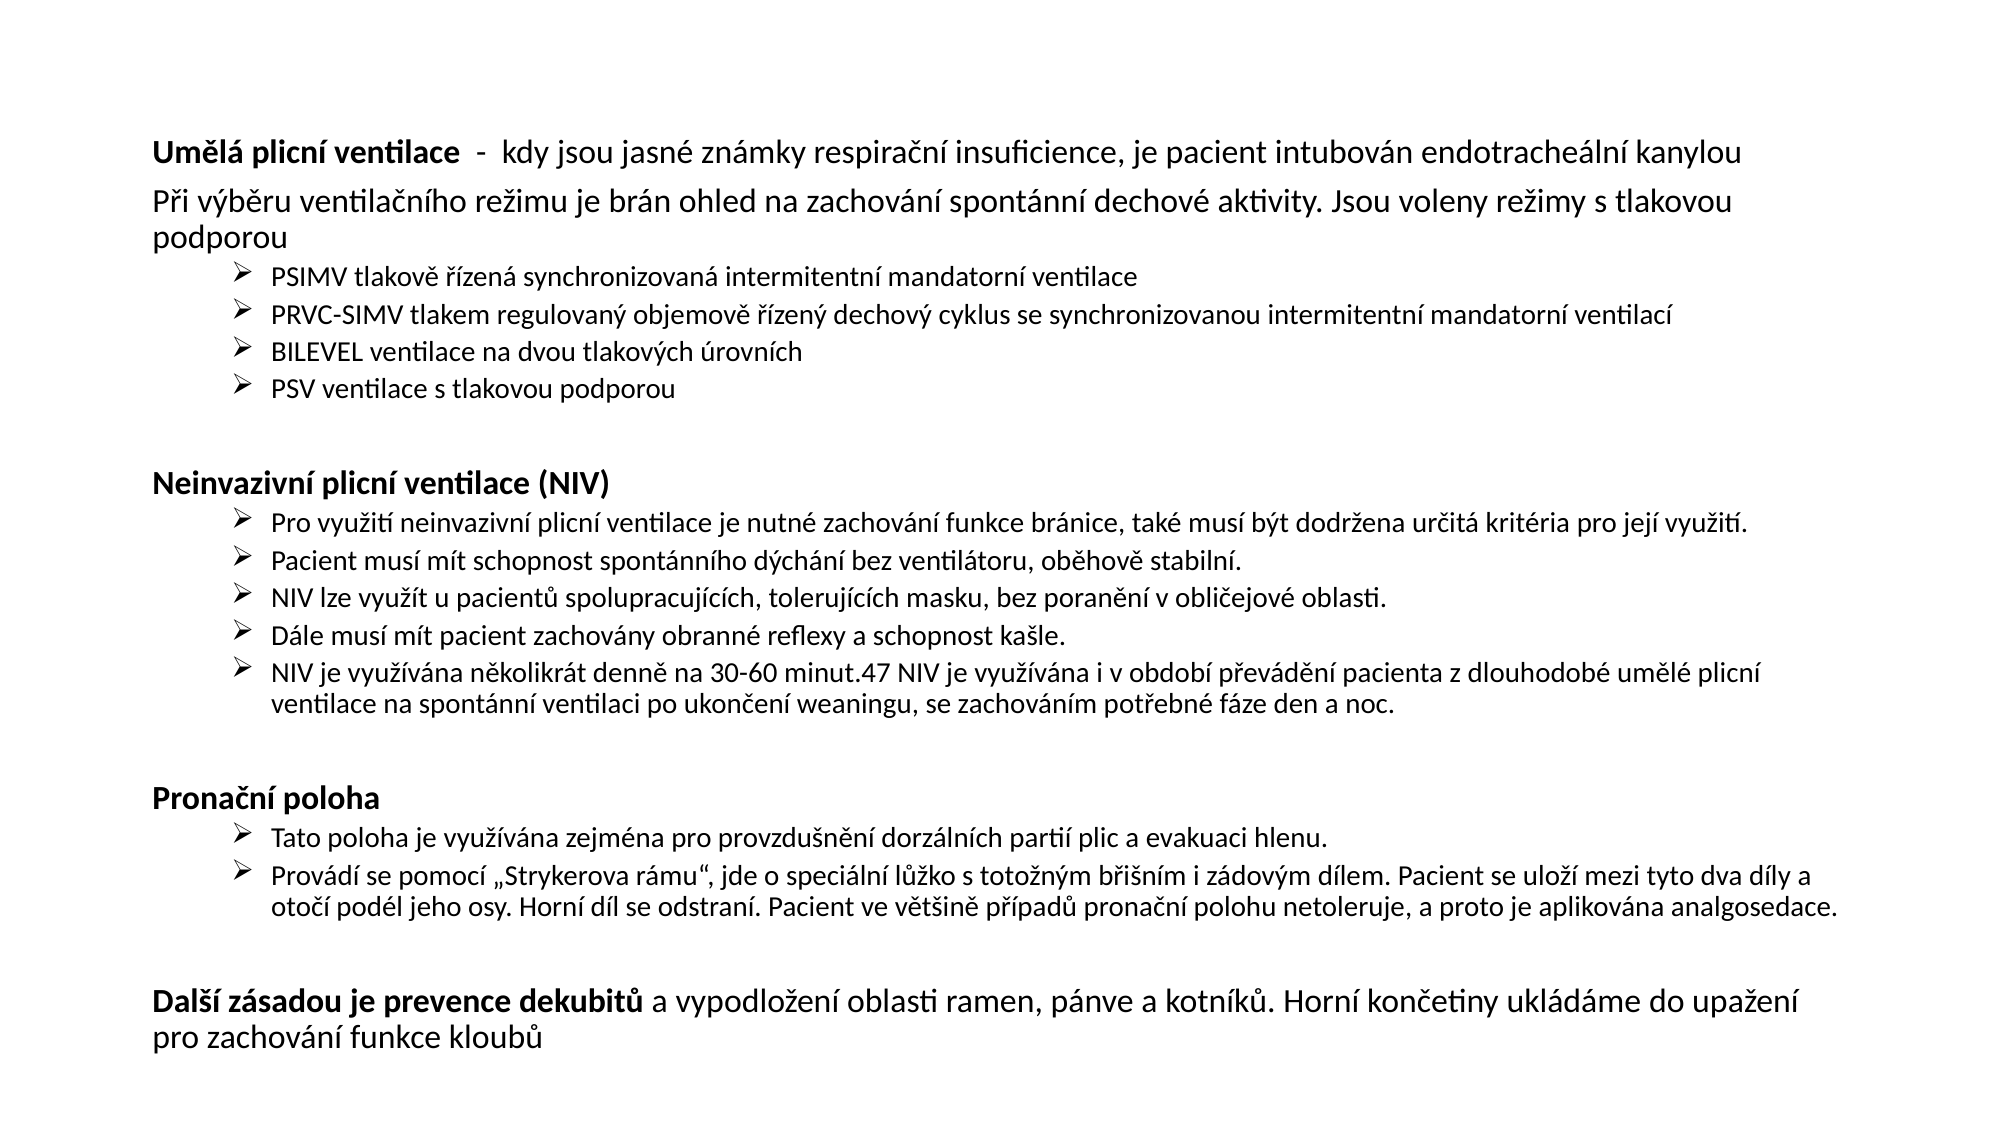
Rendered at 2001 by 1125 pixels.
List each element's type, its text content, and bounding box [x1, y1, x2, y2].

list Umělá plicní ventilace - kdy jsou jasné známky respirační insuficience, je pacient intubován endotracheální kanylou Při výběru ventilačního režimu je brán ohled na zachování spontánní dechové aktivity. Jsou voleny režimy s tlakovou podporou PSIMV tlakově řízená synchronizovaná intermitentní mandatorní ventilace PRVC-SIMV tlakem regulovaný objemově řízený dechový cyklus se synchronizovanou intermitentní mandatorní ventilací BILEVEL ventilace na dvou tlakových úrovních PSV ventilace s tlakovou podporou Neinvazivní plicní ventilace (NIV) Pro využití neinvazivní plicní ventilace je nutné zachování funkce bránice, také musí být dodržena určitá kritéria pro její využití. Pacient musí mít schopnost spontánního dýchání bez ventilátoru, oběhově stabilní. NIV lze využít u pacientů spolupracujících, tolerujících masku, bez poranění v obličejové oblasti. Dále musí mít pacient zachovány obranné reflexy a schopnost kašle. NIV je využívána několikrát denně na 30-60 minut.47 NIV je využívána i v období převádění pacienta z dlouhodobé umělé plicní ventilace na spontánní ventilaci po ukončení weaningu, se zachováním potřebné fáze den a noc. Pronační poloha Tato poloha je využívána zejména pro provzdušnění dorzálních partií plic a evakuaci hlenu. Provádí se pomocí „Strykerova rámu“, jde o speciální lůžko s totožným břišním i zádovým dílem. Pacient se uloží mezi tyto dva díly a otočí podél jeho osy. Horní díl se odstraní. Pacient ve většině případů pronační polohu netoleruje, a proto je aplikována analgosedace. Další zásadou je prevence dekubitů a vypodložení oblasti ramen, pánve a kotníků. Horní končetiny ukládáme do upažení pro zachování funkce kloubů [137, 127, 1863, 1087]
